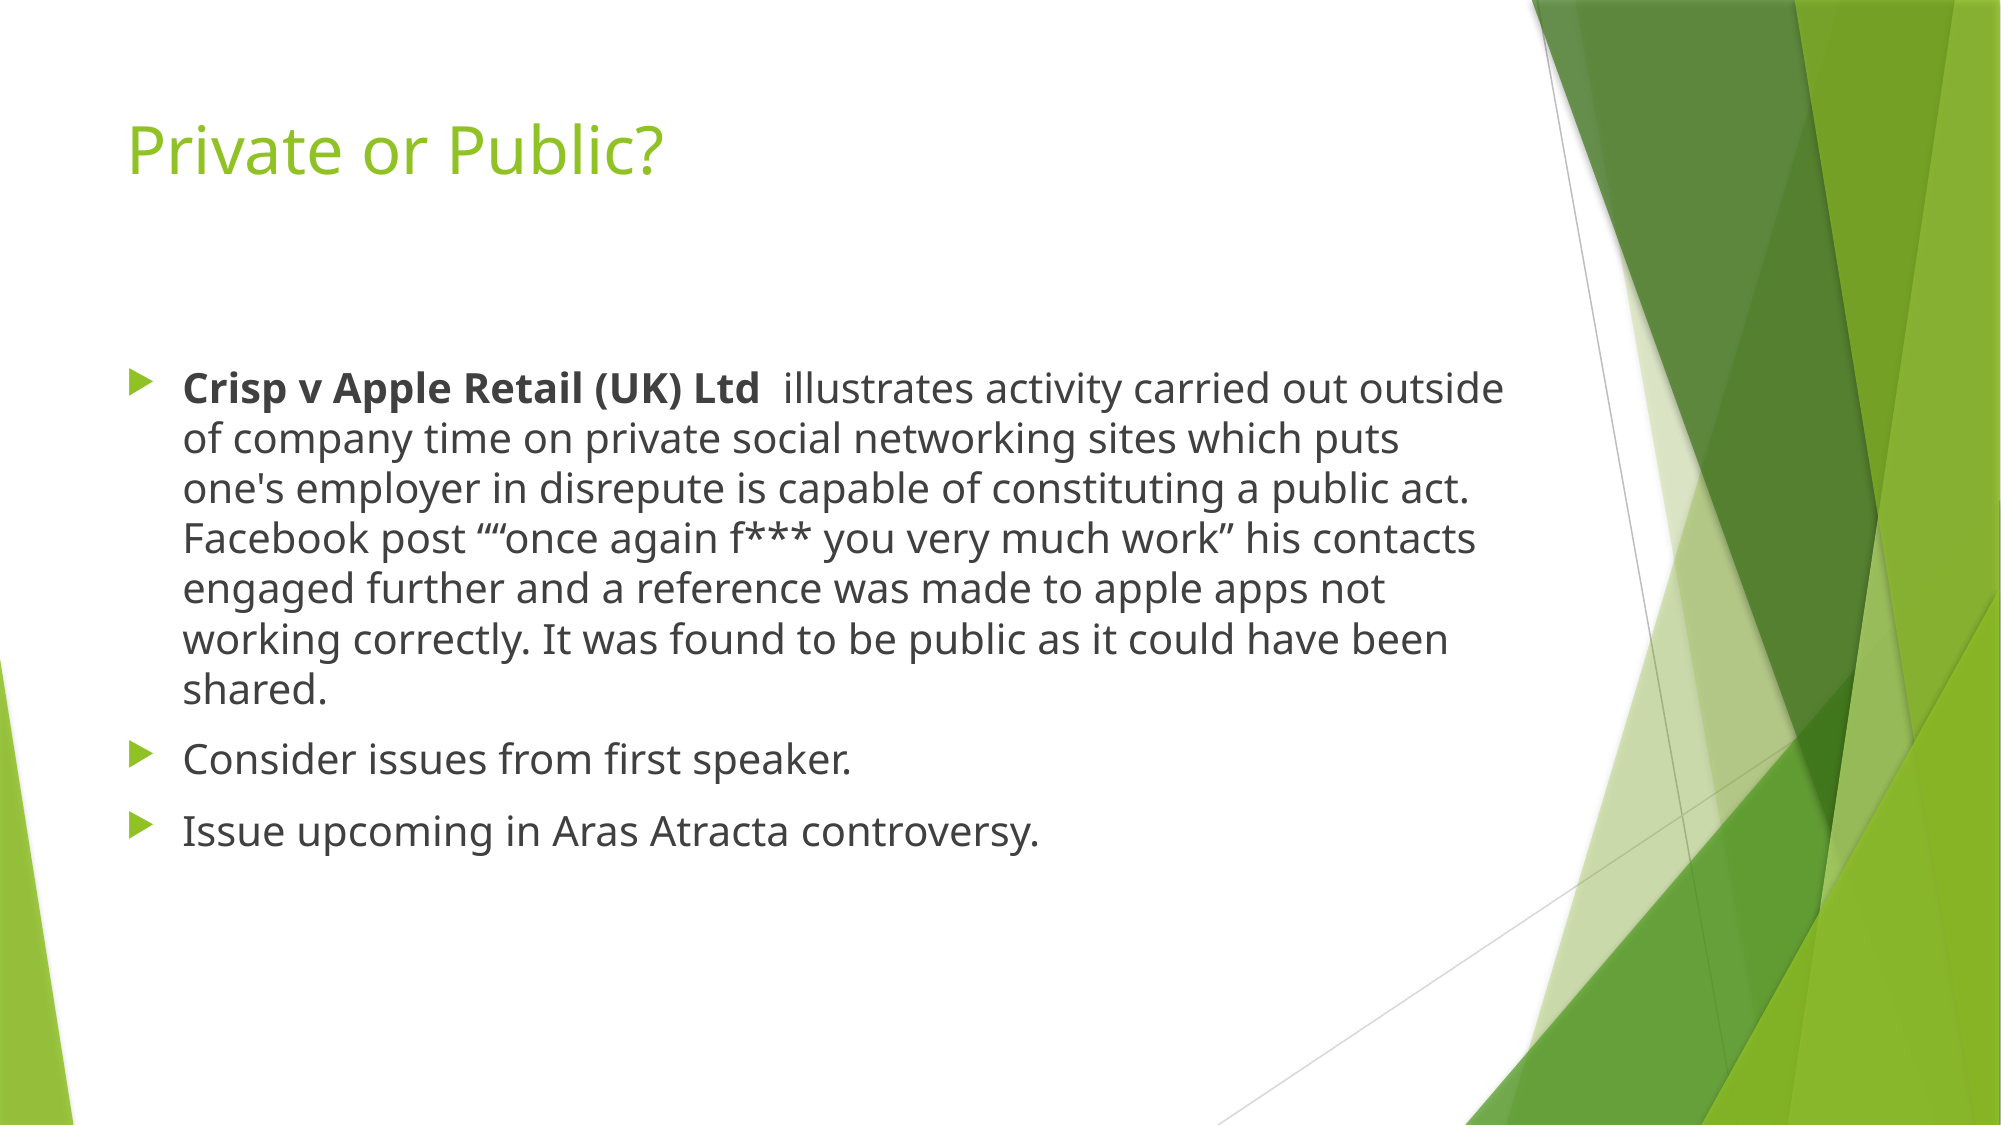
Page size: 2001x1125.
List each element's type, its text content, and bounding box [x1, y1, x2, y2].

list Crisp v Apple Retail (UK) Ltd illustrates activity carried out outside of company time on private social networking sites which puts one's employer in disrepute is capable of constituting a public act. Facebook post ““once again f*** you very much work” his contacts engaged further and a reference was made to apple apps not working correctly. It was found to be public as it could have been shared. Consider issues from first speaker. Issue upcoming in Aras Atracta controversy. [111, 354, 1522, 992]
title Private or Public? [111, 99, 1522, 317]
